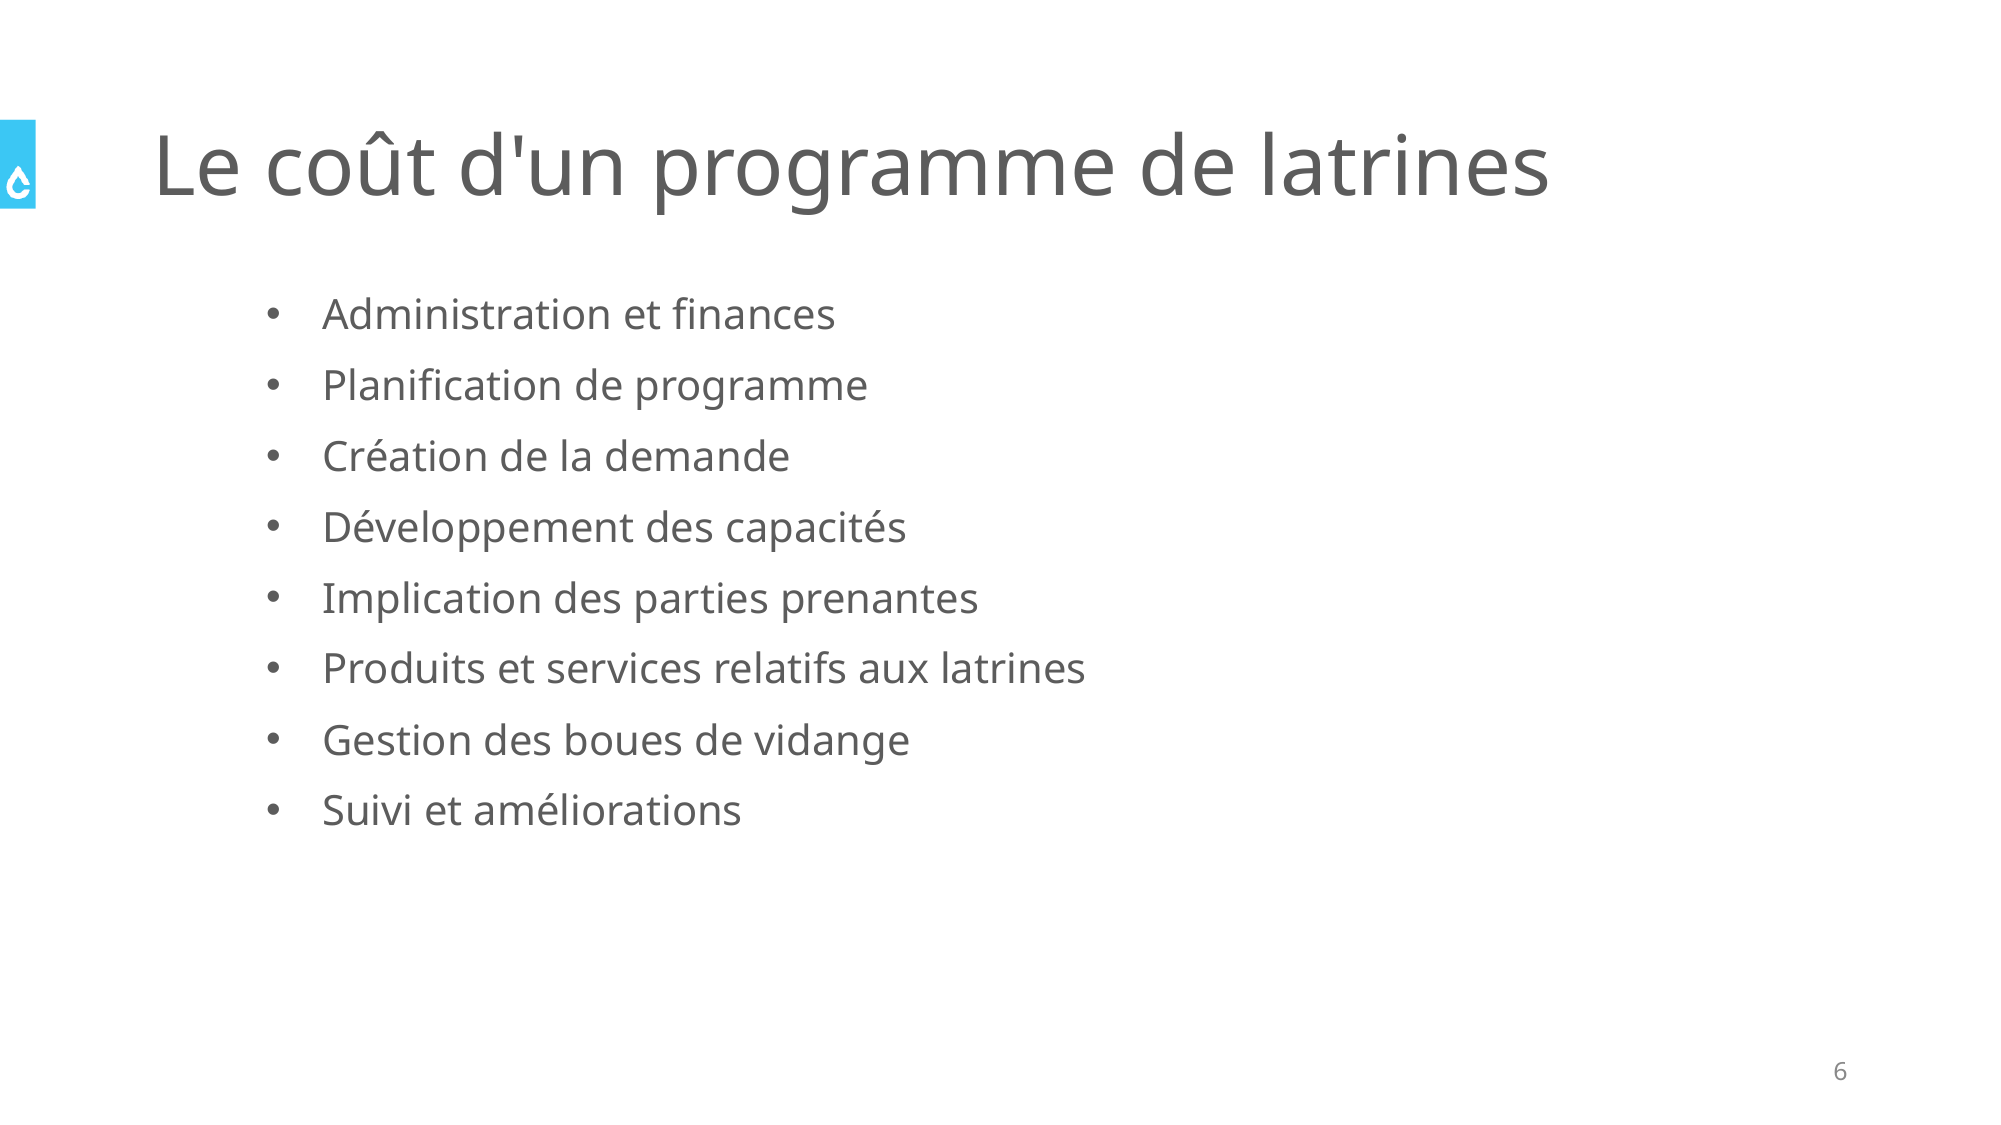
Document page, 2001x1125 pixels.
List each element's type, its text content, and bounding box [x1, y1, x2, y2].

title Le coût d'un programme de latrines [137, 59, 1863, 278]
picture [0, 119, 36, 209]
slide_number 6 [1412, 1042, 1863, 1103]
list Administration et finances Planification de programme Création de la demande Développement des capacités Implication des parties prenantes Produits et services relatifs aux latrines Gestion des boues de vidange Suivi et améliorations [250, 280, 1787, 996]
